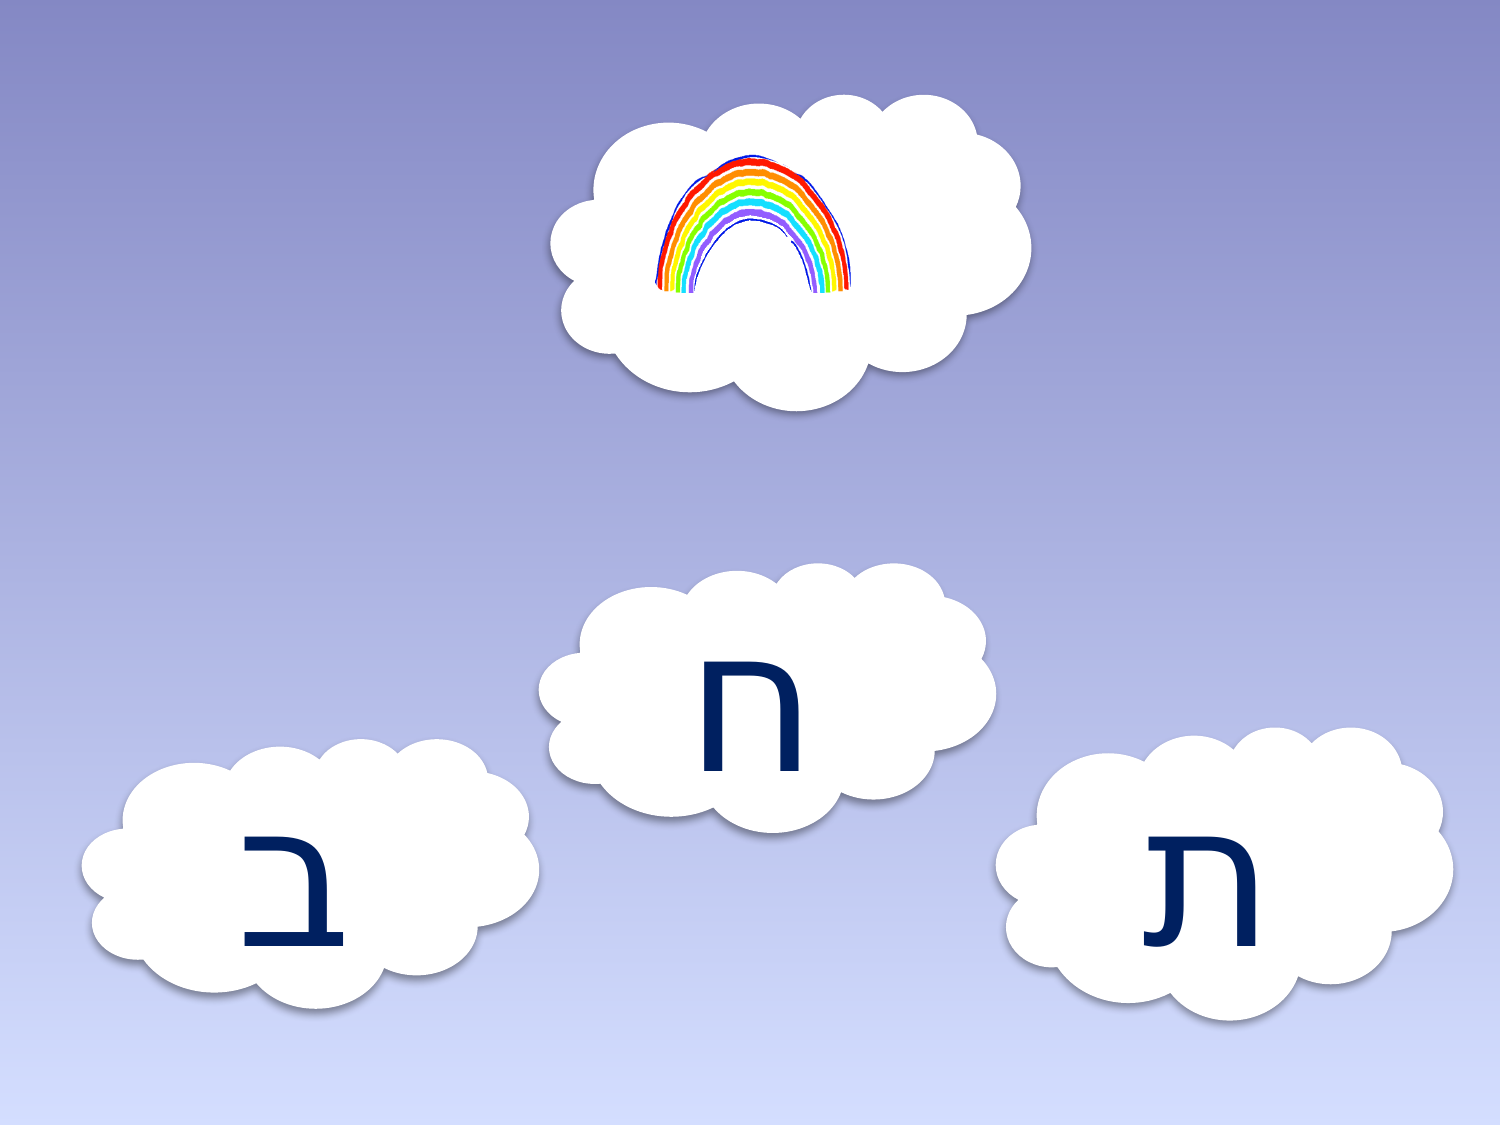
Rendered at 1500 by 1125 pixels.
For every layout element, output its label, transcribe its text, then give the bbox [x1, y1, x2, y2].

text_box [548, 92, 1034, 414]
text_box ח [536, 561, 999, 836]
picture [655, 148, 855, 293]
text_box ת [993, 725, 1456, 1023]
text_box ב [79, 737, 542, 1011]
